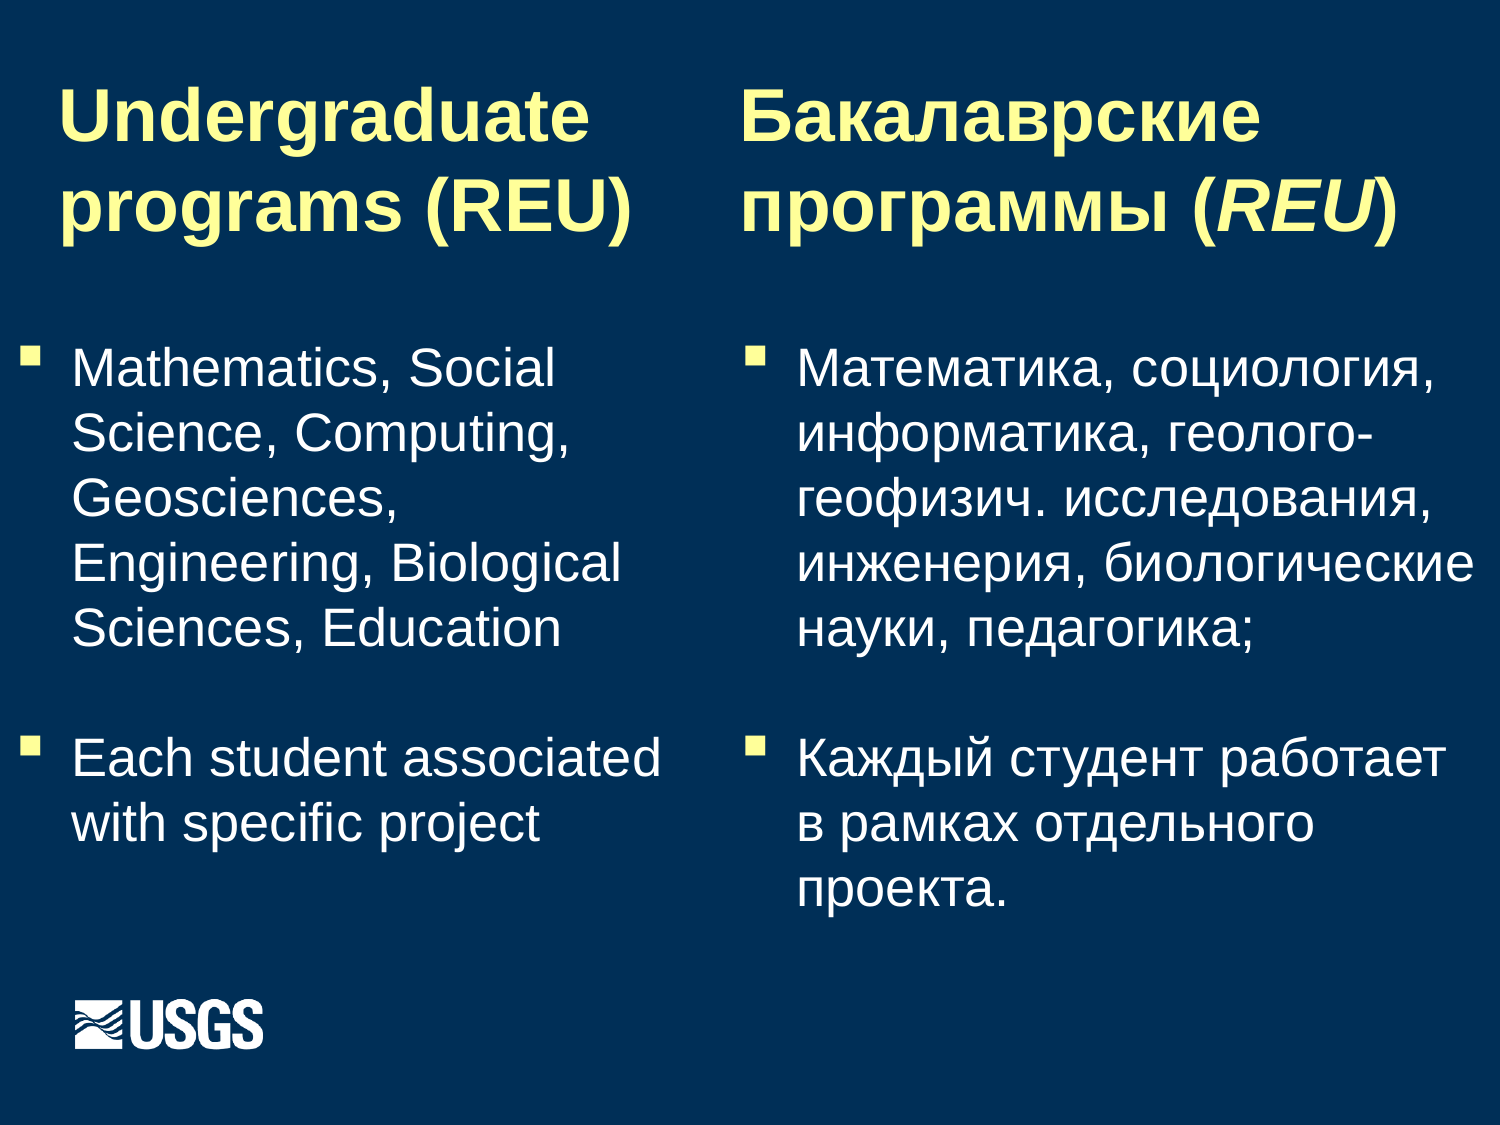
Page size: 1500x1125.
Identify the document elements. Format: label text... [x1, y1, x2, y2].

text_box Бакалаврские программы (REU) [725, 62, 1432, 250]
list Mathematics, Social Science, Computing, Geosciences, Engineering, Biological Sciences, Education Each student associated with specific project [0, 324, 707, 713]
text_box Математика, социология, информатика, геолого-геофизич. исследования, инженерия, биологические науки, педагогика; Каждый студент работает в рамках отдельного проекта. [724, 324, 1494, 713]
title Undergraduate programs (REU) [43, 62, 707, 250]
